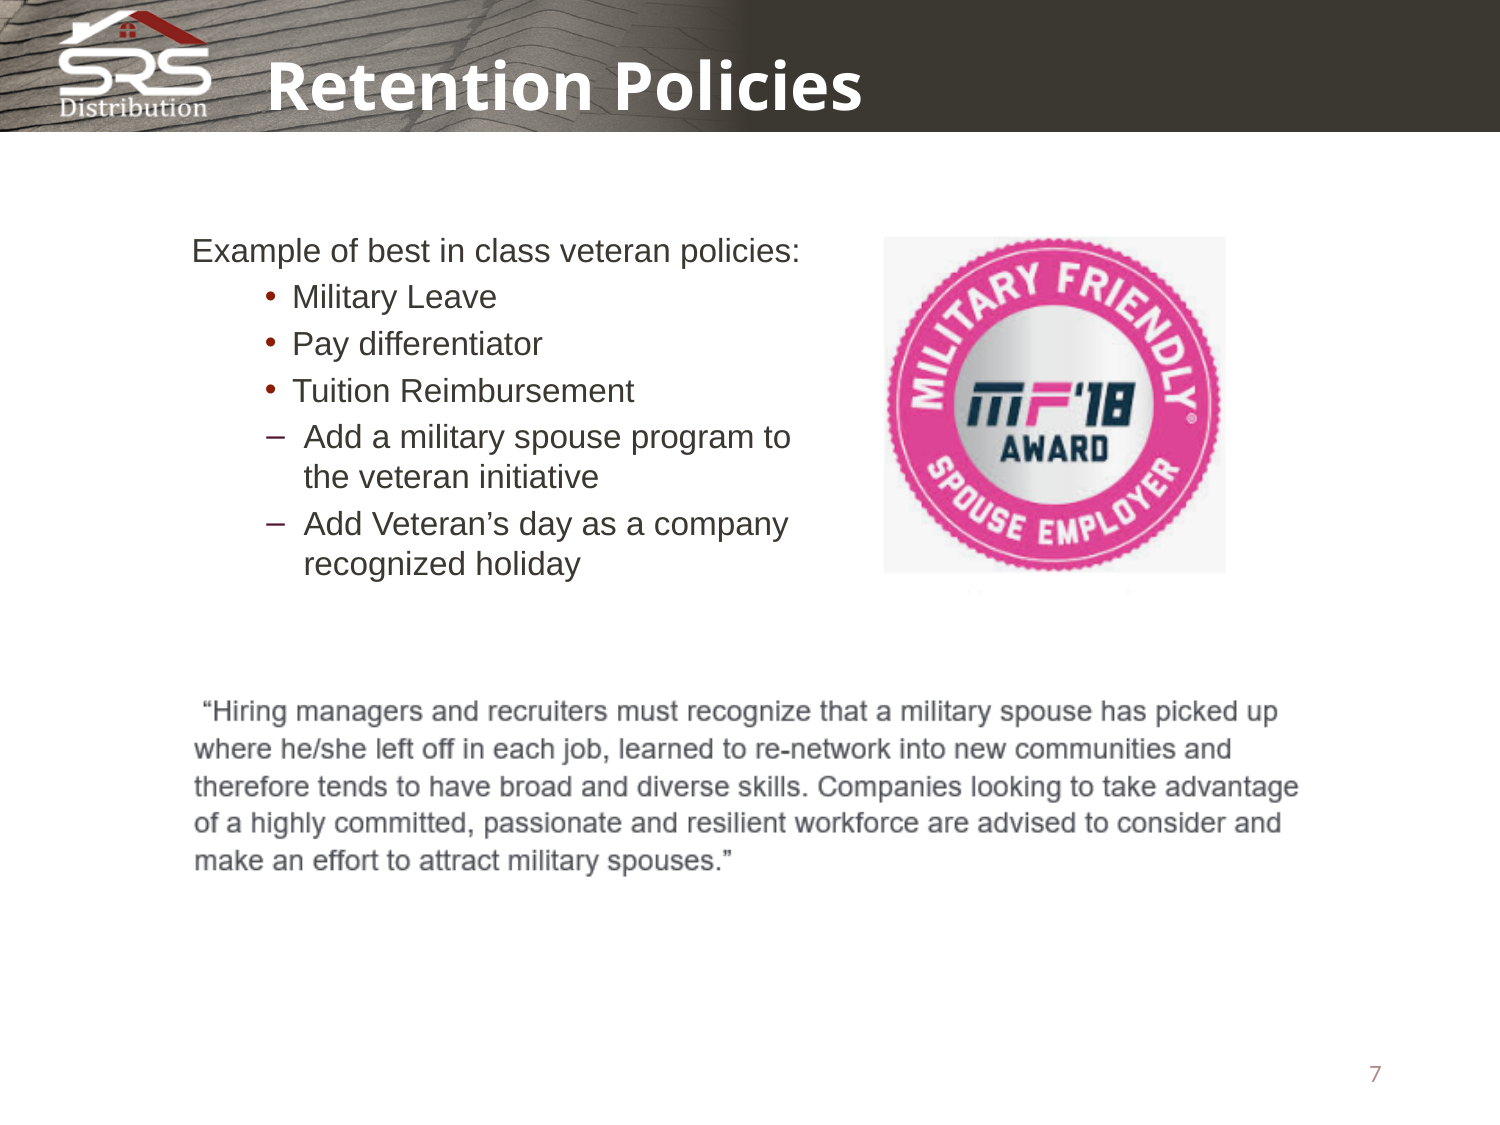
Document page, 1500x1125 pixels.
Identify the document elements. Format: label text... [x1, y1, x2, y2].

picture [29, 0, 244, 118]
list Example of best in class veteran policies: Military Leave Pay differentiator Tuition Reimbursement Add a military spouse program to the veteran initiative Add Veteran’s day as a company recognized holiday [103, 221, 860, 847]
slide_number 7 [1059, 1042, 1397, 1103]
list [859, 221, 1244, 593]
picture [182, 685, 1318, 902]
title Retention Policies [250, 0, 1500, 132]
